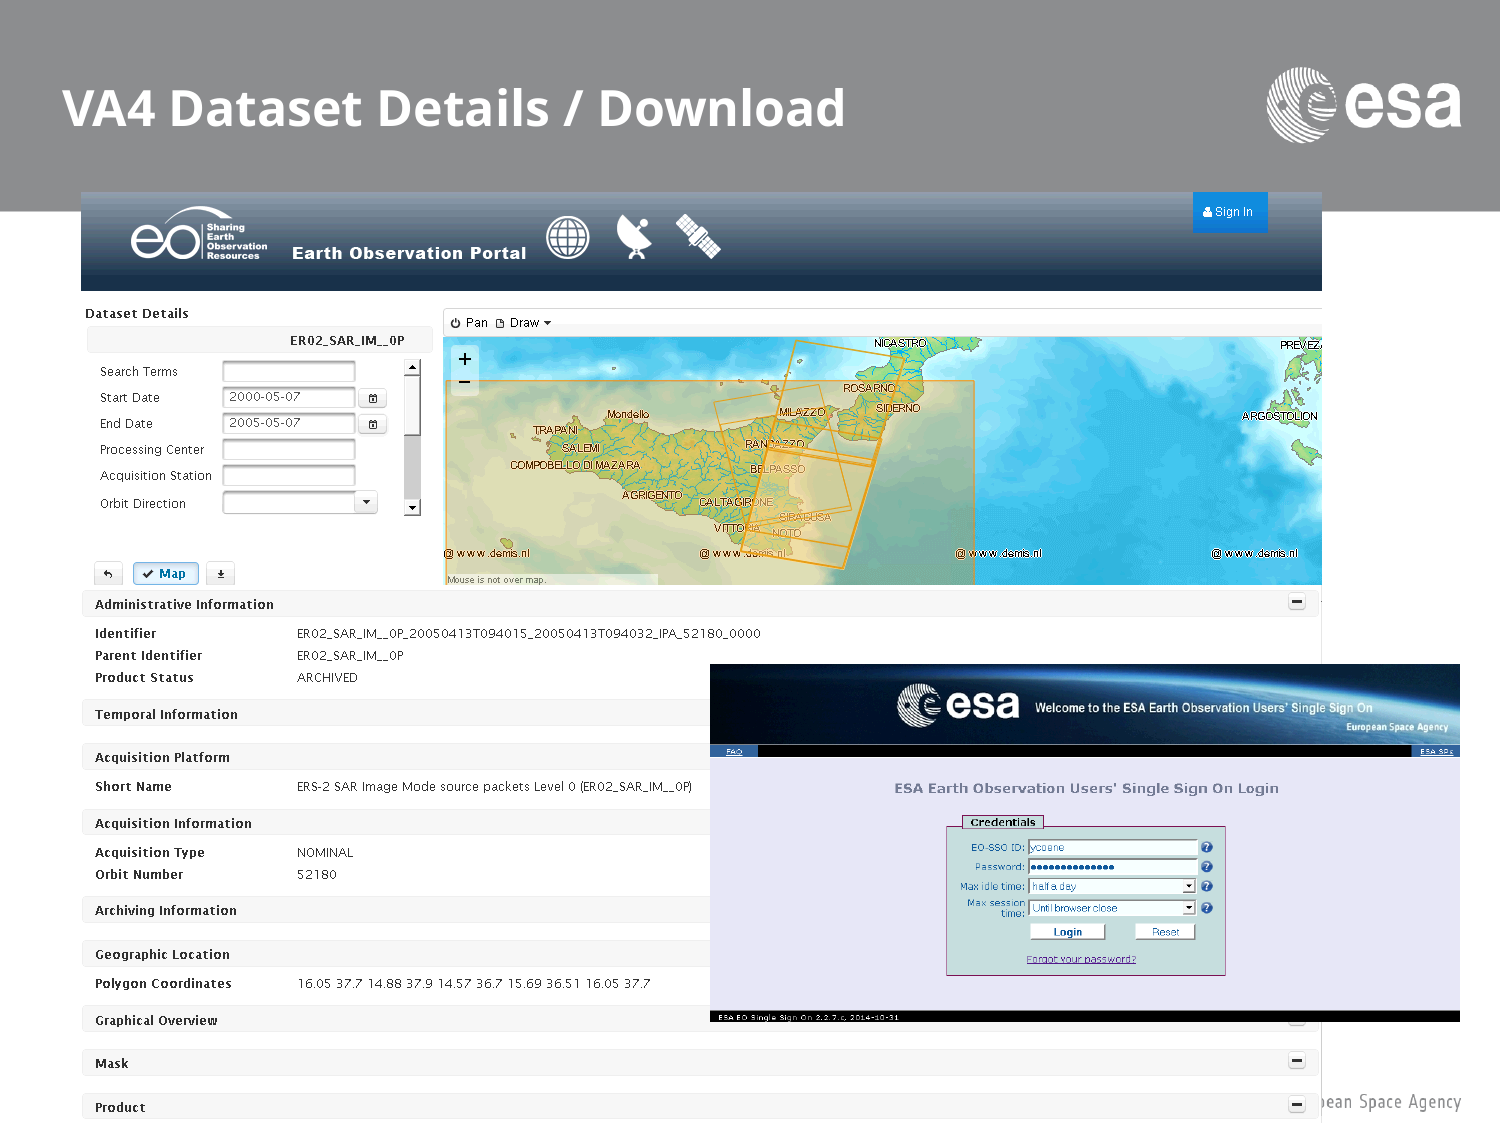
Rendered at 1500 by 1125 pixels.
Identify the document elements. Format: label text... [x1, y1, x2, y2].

title VA4 Dataset Details / Download [47, 35, 1257, 178]
picture [0, 0, 1500, 1125]
